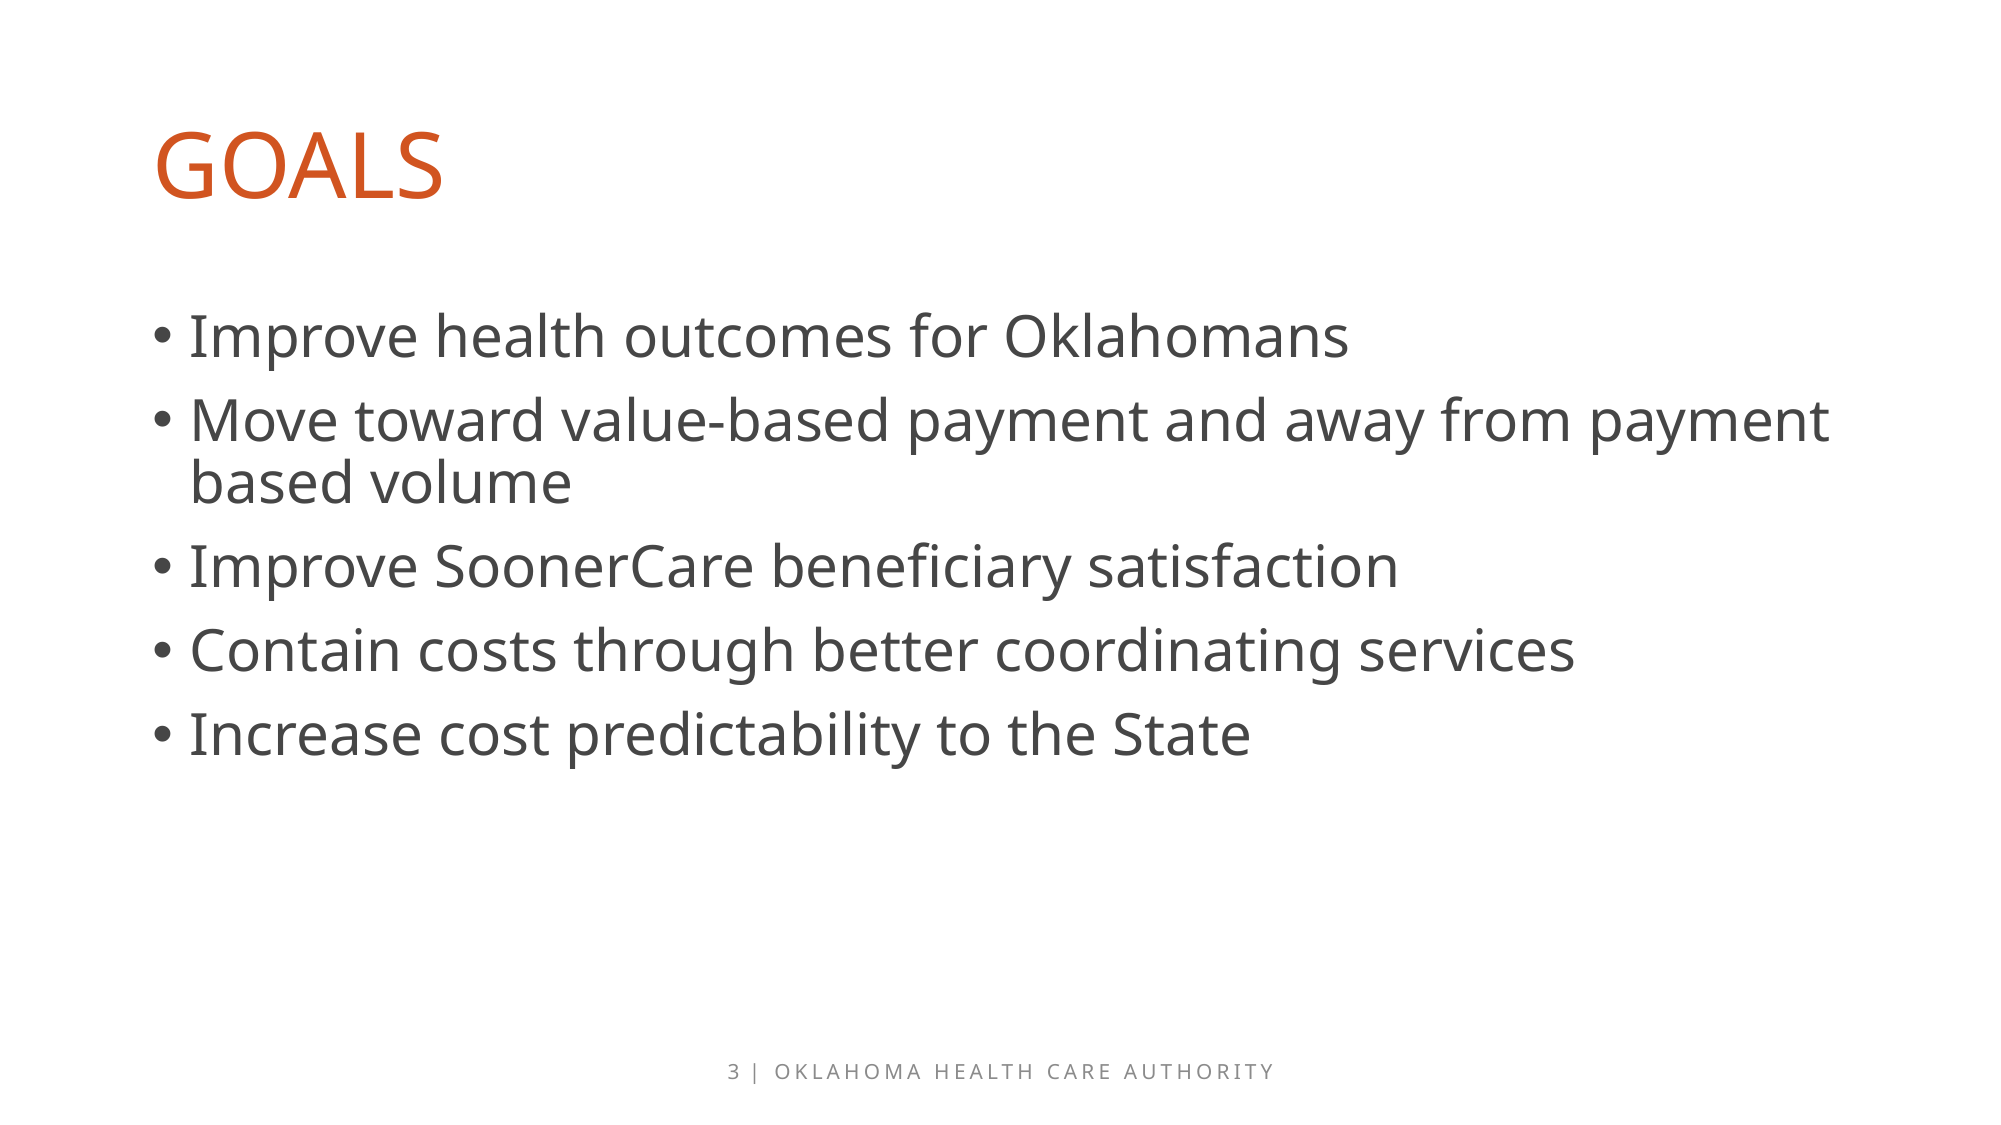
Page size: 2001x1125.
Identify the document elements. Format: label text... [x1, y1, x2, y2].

list Improve health outcomes for Oklahomans Move toward value-based payment and away from payment based volume Improve SoonerCare beneficiary satisfaction Contain costs through better coordinating services Increase cost predictability to the State [137, 299, 1863, 1014]
title Goals [137, 59, 1863, 278]
